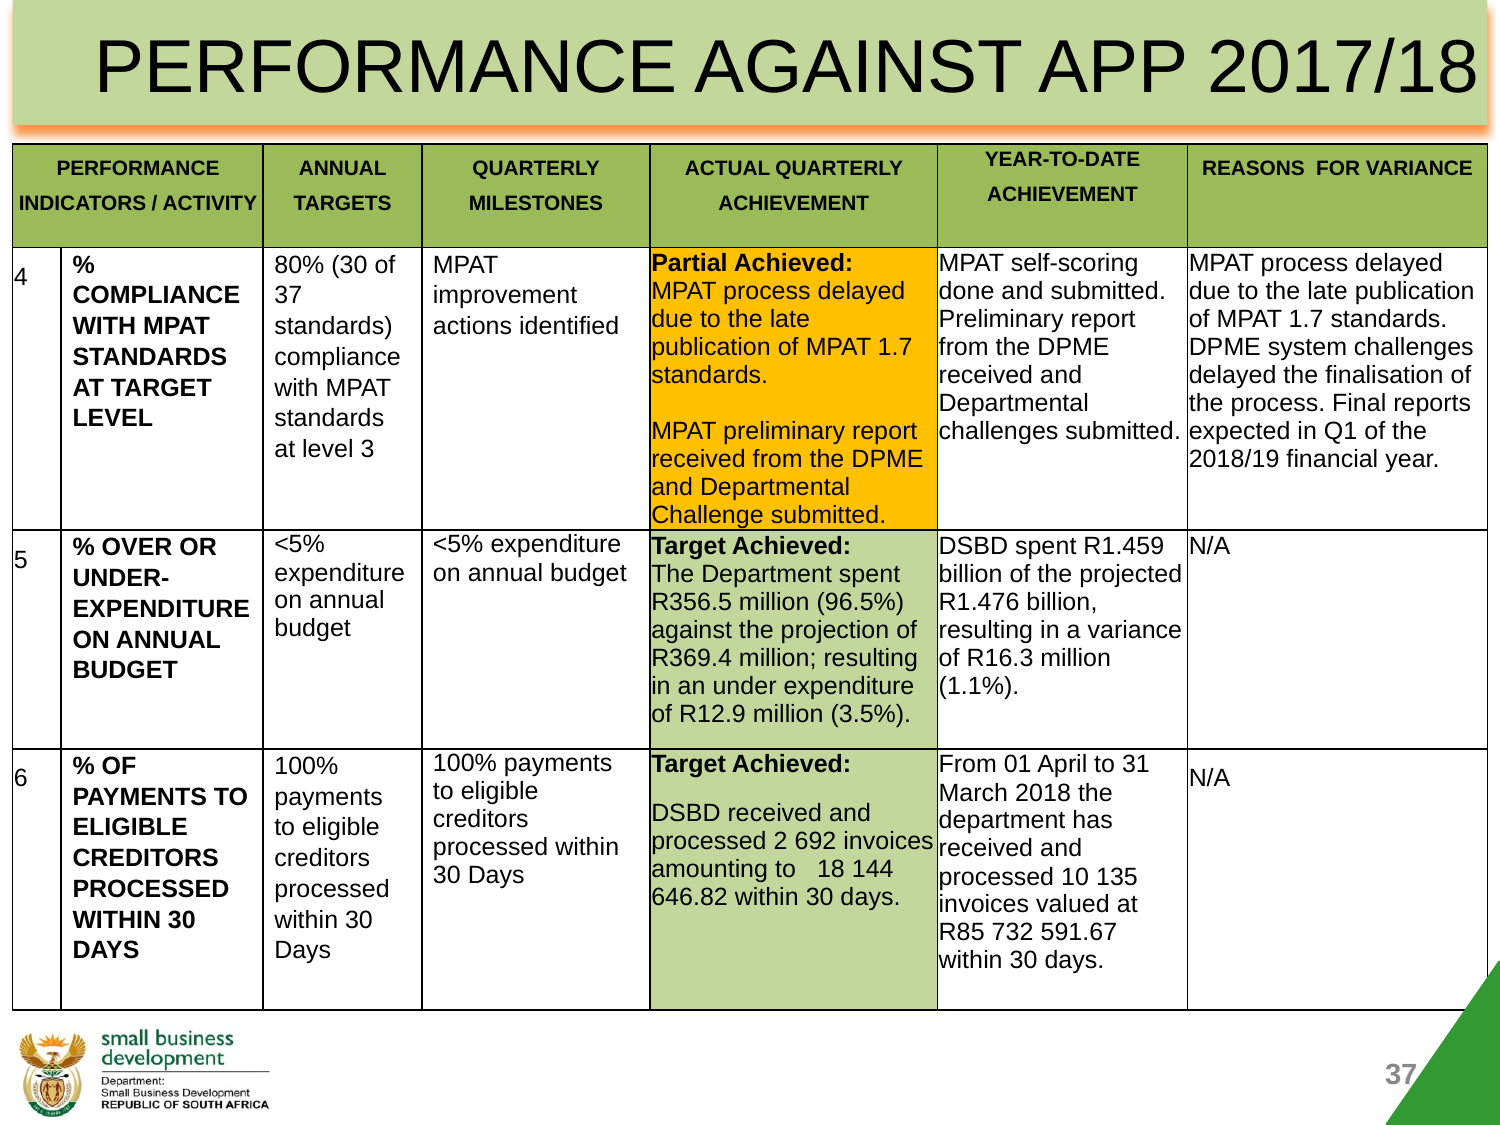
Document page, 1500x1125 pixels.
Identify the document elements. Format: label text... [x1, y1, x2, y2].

title Performance Against APP 2017/18 [11, 0, 1489, 126]
text_box [1387, 962, 1500, 1125]
table_cell Target Achieved: The Department spent R356.5 million (96.5%) against the projection of R369.4 million; resulting in an under expenditure of R12.9 million (3.5%). [651, 531, 937, 748]
table_header REASONS FOR VARIANCE [1188, 145, 1487, 247]
picture [0, 1018, 288, 1122]
table_cell 4 [13, 248, 60, 529]
table_cell N/A [1188, 750, 1487, 1009]
table_cell MPAT process delayed due to the late publication of MPAT 1.7 standards. DPME system challenges delayed the finalisation of the process. Final reports expected in Q1 of the 2018/19 financial year. [1188, 248, 1487, 529]
table_cell 100% payments to eligible creditors processed within 30 Days [423, 750, 649, 1009]
slide_number 37 [1376, 1046, 1426, 1099]
table_cell 80% (30 of 37 standards) compliance with MPAT standards at level 3 [264, 248, 421, 529]
table_cell DSBD spent R1.459 billion of the projected R1.476 billion, resulting in a variance of R16.3 million (1.1%). [938, 531, 1187, 748]
table_cell % of payments to eligible creditors processed within 30 Days [62, 750, 262, 1009]
table_cell From 01 April to 31 March 2018 the department has received and processed 10 135 invoices valued at R85 732 591.67 within 30 days. [938, 750, 1187, 1009]
table_cell MPAT improvement actions identified [423, 248, 649, 529]
table_cell N/A [1188, 531, 1487, 748]
table_cell Partial Achieved: MPAT process delayed due to the late publication of MPAT 1.7 standards. MPAT preliminary report received from the DPME and Departmental Challenge submitted. [651, 248, 937, 529]
table_header YEAR-TO-DATE ACHIEVEMENT [938, 145, 1187, 247]
table_header ANNUAL TARGETS [264, 145, 421, 247]
table_cell % over or under-expenditure on annual budget [62, 531, 262, 748]
table_cell MPAT self-scoring done and submitted. Preliminary report from the DPME received and Departmental challenges submitted. [938, 248, 1187, 529]
table_header ACTUAL QUARTERLY ACHIEVEMENT [651, 145, 937, 247]
table_cell Target Achieved: DSBD received and processed 2 692 invoices amounting to 18 144 646.82 within 30 days. [651, 750, 937, 1009]
table_header PERFORMANCE INDICATORS / ACTIVITY [13, 145, 262, 247]
table_cell <5% expenditure on annual budget [264, 531, 421, 748]
table_cell % compliance with MPAT standards at target level [62, 248, 262, 529]
table_cell 100% payments to eligible creditors processed within 30 Days [264, 750, 421, 1009]
table_cell <5% expenditure on annual budget [423, 531, 649, 748]
table_cell 6 [13, 750, 60, 1009]
table_header QUARTERLY MILESTONES [423, 145, 649, 247]
table_cell 5 [13, 531, 60, 748]
